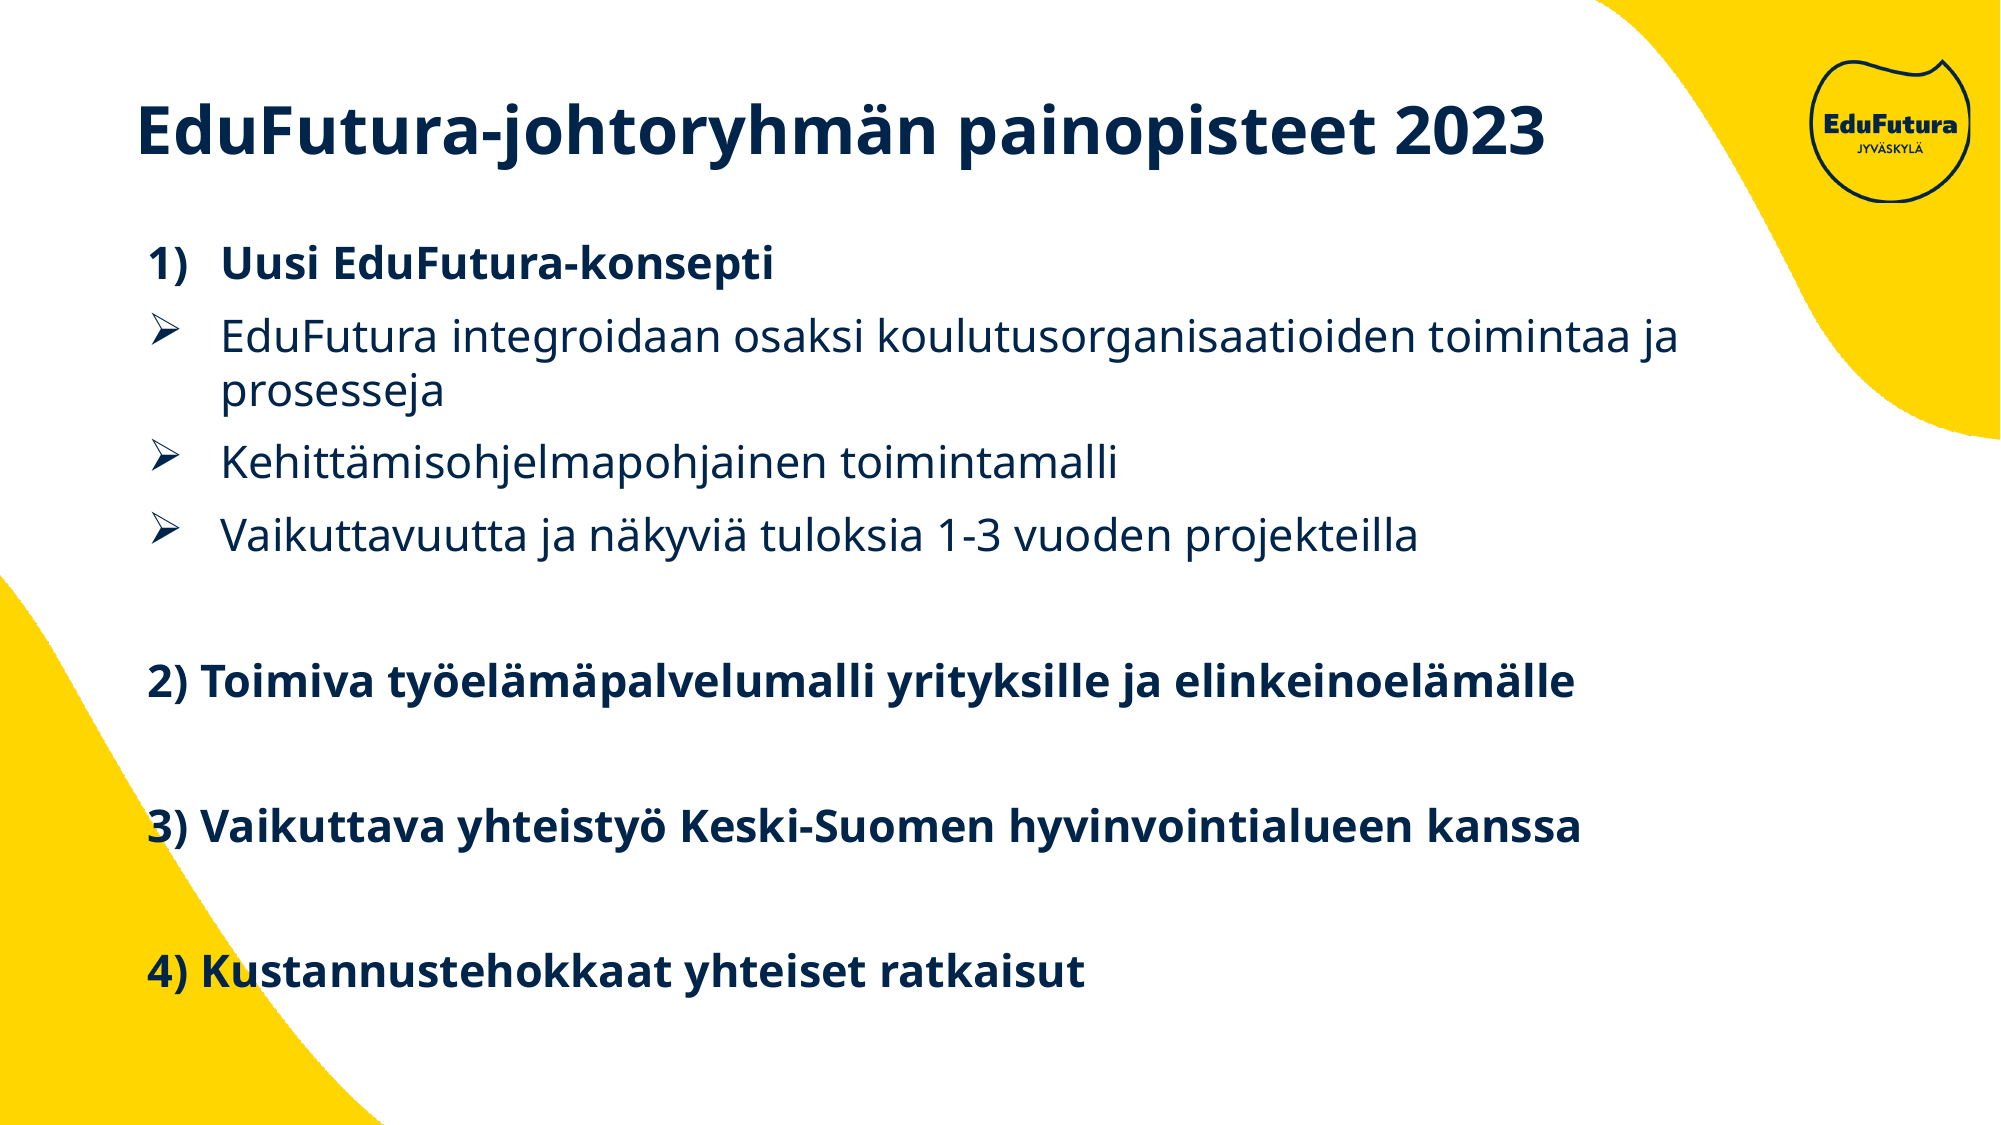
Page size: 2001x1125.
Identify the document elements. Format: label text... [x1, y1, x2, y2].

list Uusi EduFutura-konsepti EduFutura integroidaan osaksi koulutusorganisaatioiden toimintaa ja prosesseja Kehittämisohjelmapohjainen toimintamalli Vaikuttavuutta ja näkyviä tuloksia 1-3 vuoden projekteilla 2) Toimiva työelämäpalvelumalli yrityksille ja elinkeinoelämälle 3) Vaikuttava yhteistyö Keski-Suomen hyvinvointialueen kanssa 4) Kustannustehokkaat yhteiset ratkaisut [132, 227, 1911, 1012]
picture [0, 0, 2001, 1125]
title EduFutura-johtoryhmän painopisteet 2023 [0, 23, 1684, 242]
